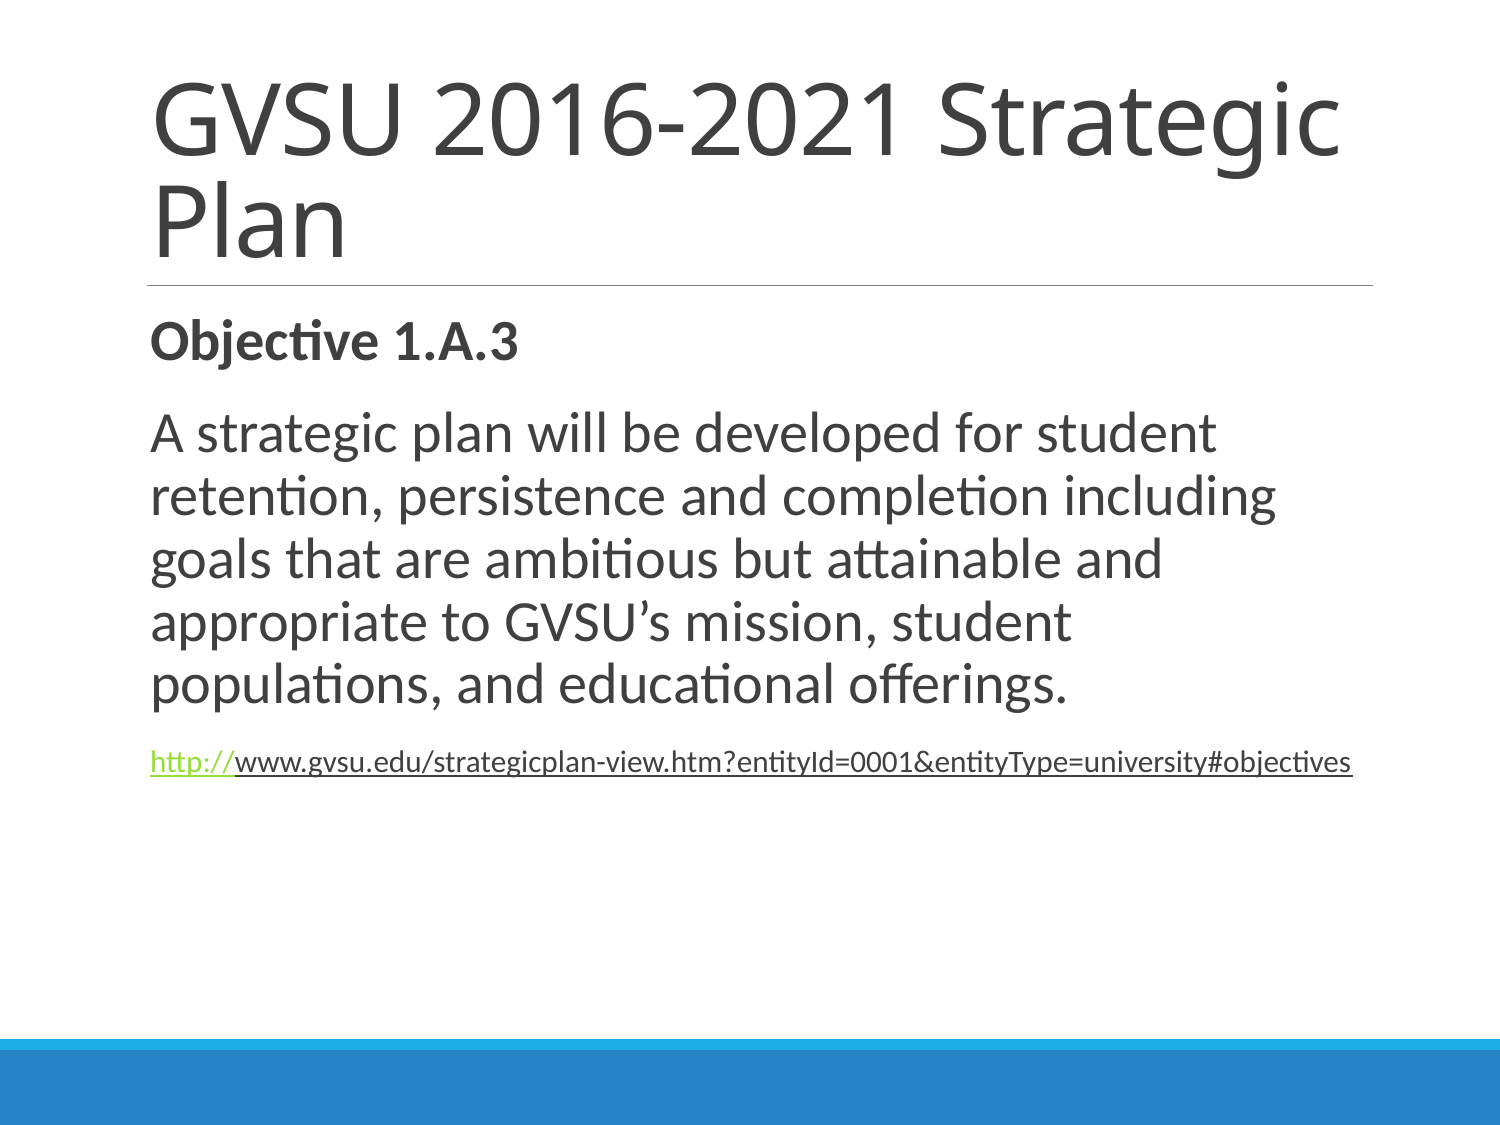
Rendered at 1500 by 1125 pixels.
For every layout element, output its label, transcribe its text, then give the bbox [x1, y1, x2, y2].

list Objective 1.A.3 A strategic plan will be developed for student retention, persistence and completion including goals that are ambitious but attainable and appropriate to GVSU’s mission, student populations, and educational offerings. http://www.gvsu.edu/strategicplan-view.htm?entityId=0001&entityType=university#objectives [135, 302, 1373, 1000]
title GVSU 2016-2021 Strategic Plan [135, 47, 1400, 285]
